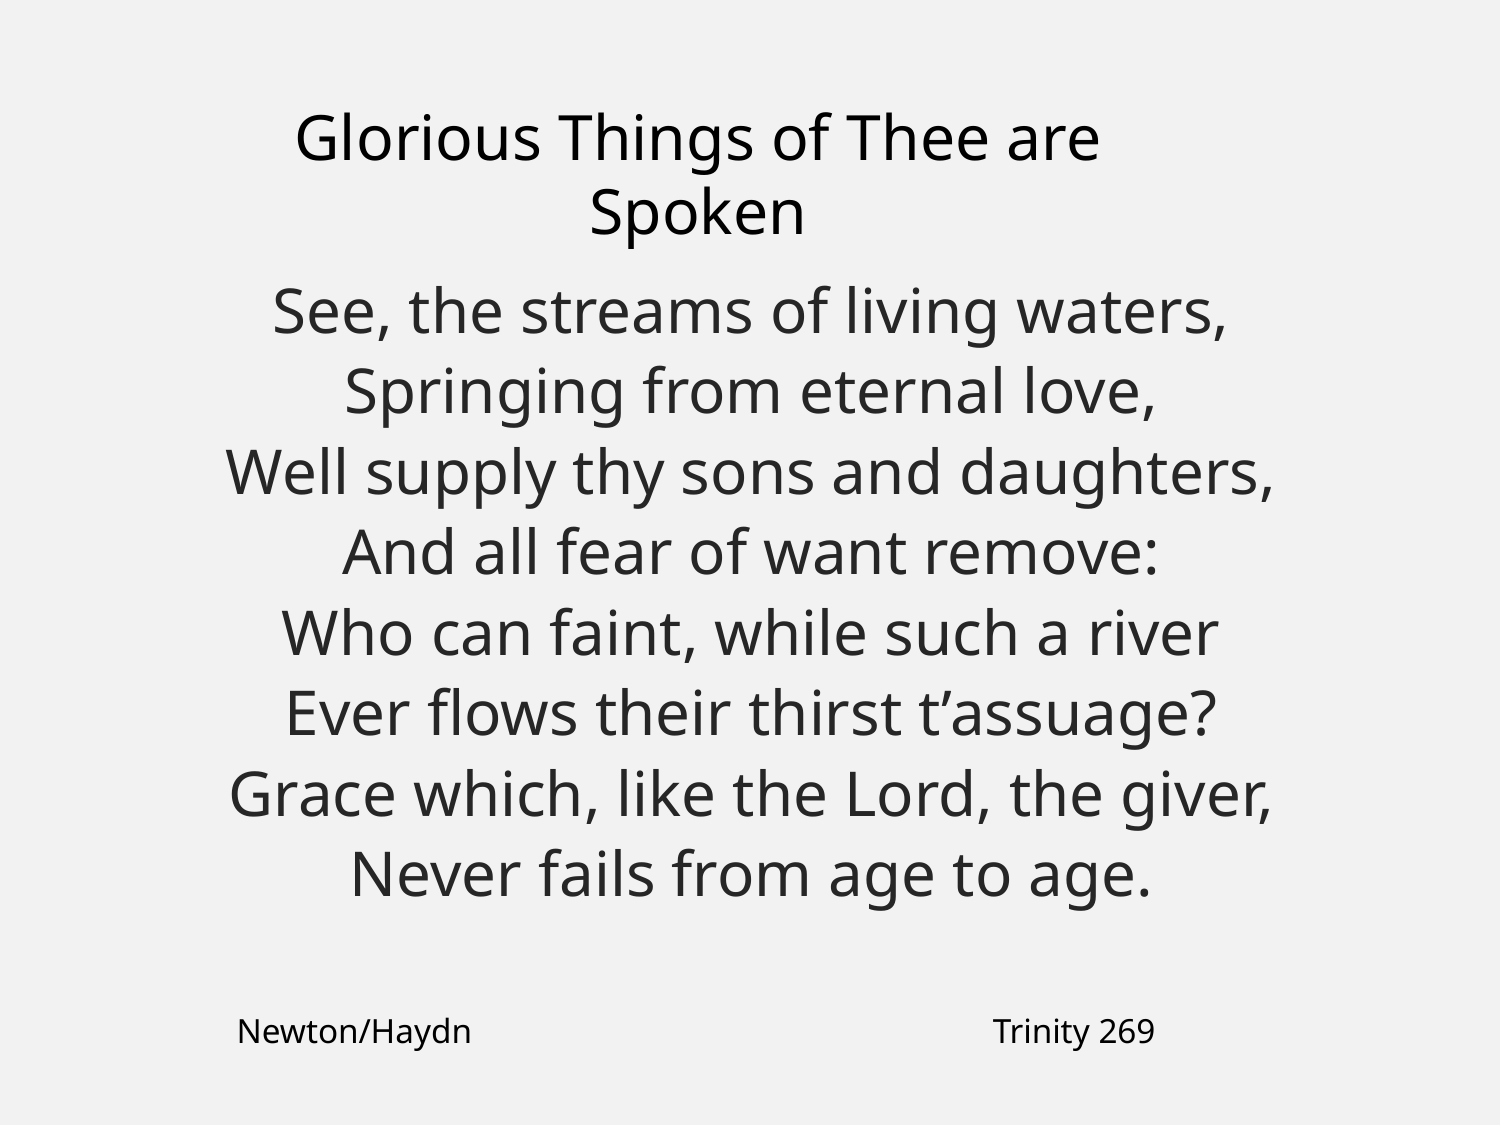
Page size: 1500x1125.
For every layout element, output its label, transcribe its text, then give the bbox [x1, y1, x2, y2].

text_box Newton/Haydn [0, 1002, 657, 1058]
text_box Glorious Things of Thee are Spoken [237, 90, 1160, 255]
list See, the streams of living waters, Springing from eternal love, Well supply thy sons and daughters, And all fear of want remove: Who can faint, while such a river Ever flows their thirst t’assuage? Grace which, like the Lord, the giver, Never fails from age to age. [67, 263, 1433, 918]
text_box Trinity 269 [657, 1002, 1491, 1058]
